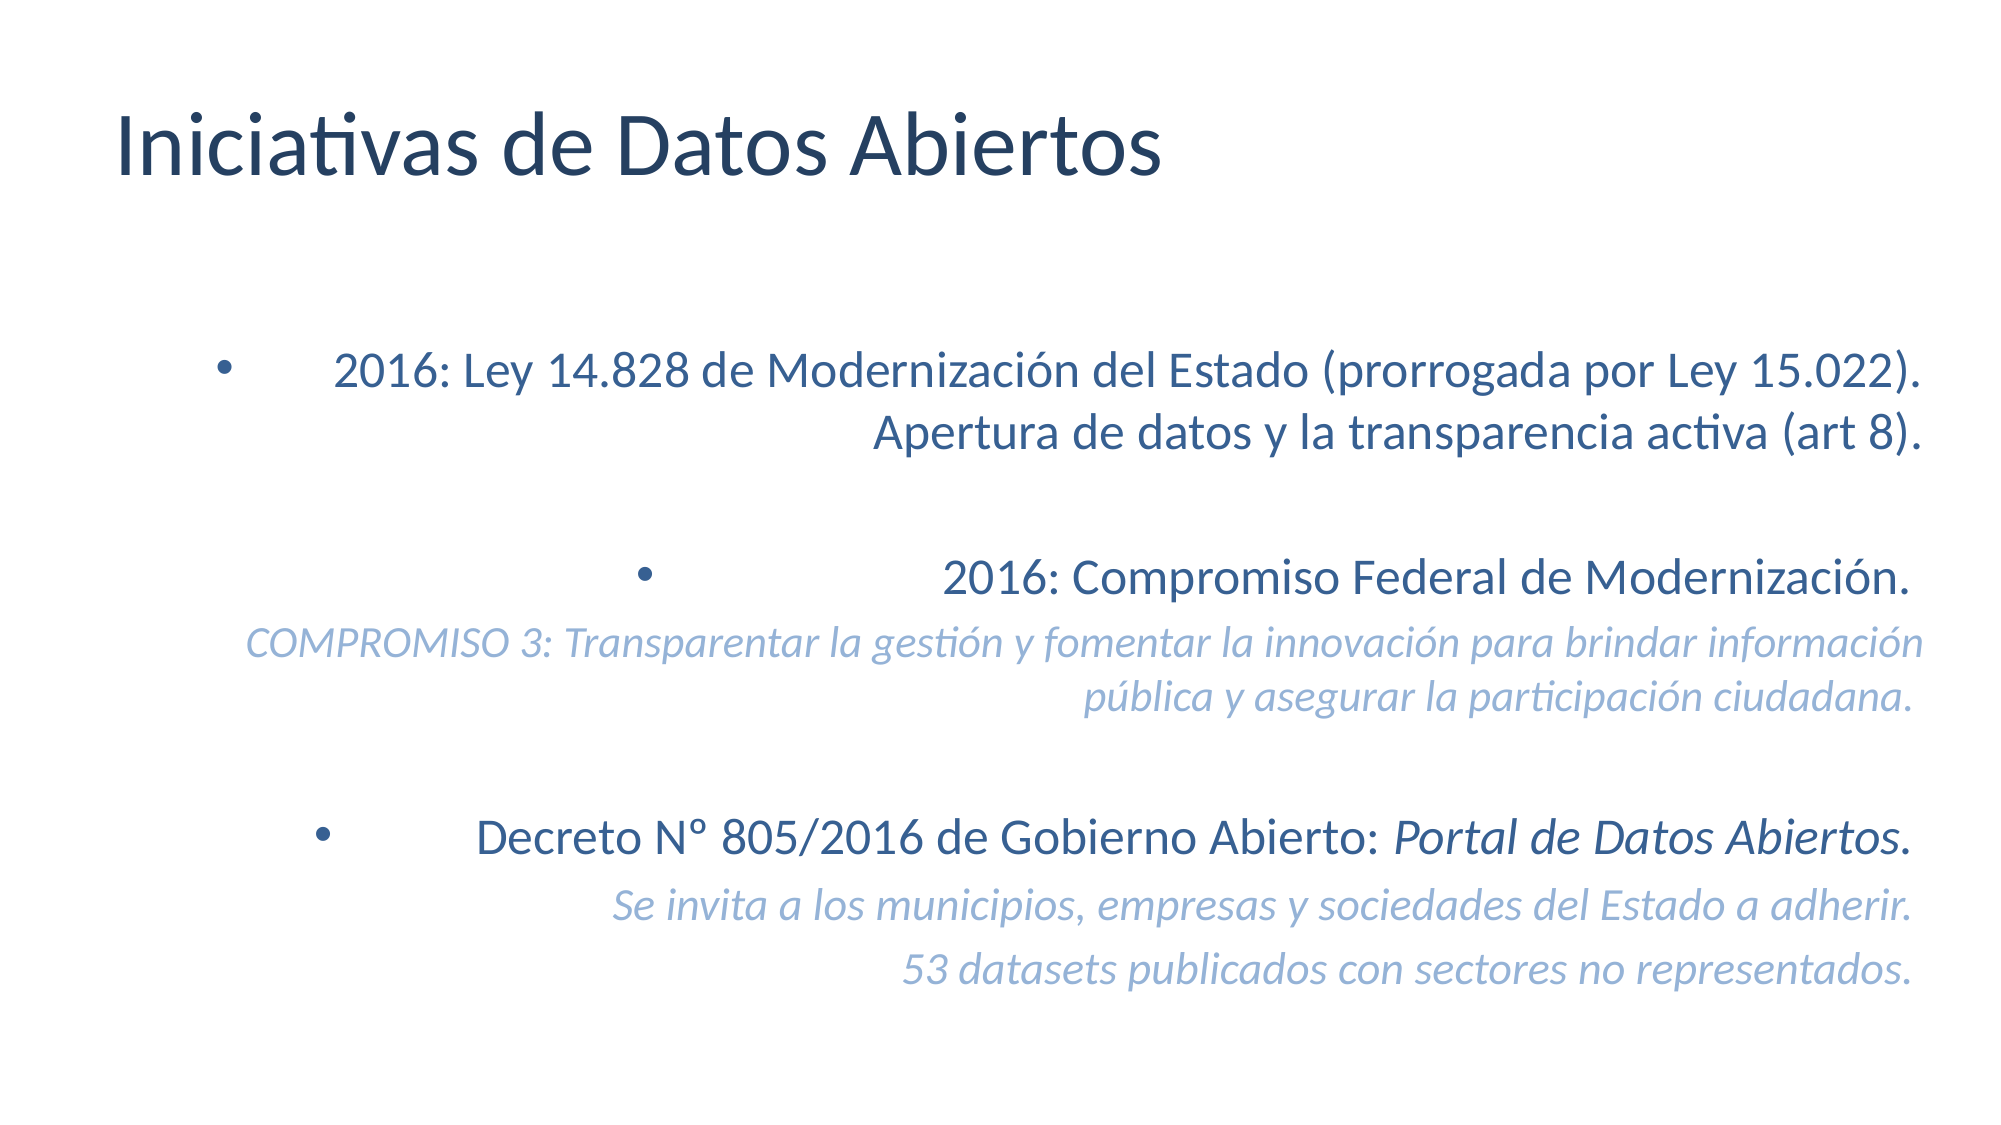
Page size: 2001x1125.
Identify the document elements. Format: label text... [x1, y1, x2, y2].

title Iniciativas de Datos Abiertos [99, 45, 1900, 233]
list 2016: Ley 14.828 de Modernización del Estado (prorrogada por Ley 15.022). Apertura de datos y la transparencia activa (art 8). 2016: Compromiso Federal de Modernización. COMPROMISO 3: Transparentar la gestión y fomentar la innovación para brindar información pública y asegurar la participación ciudadana. Decreto Nº 805/2016 de Gobierno Abierto: Portal de Datos Abiertos. Se invita a los municipios, empresas y sociedades del Estado a adherir. 53 datasets publicados con sectores no representados. [99, 262, 1940, 1005]
